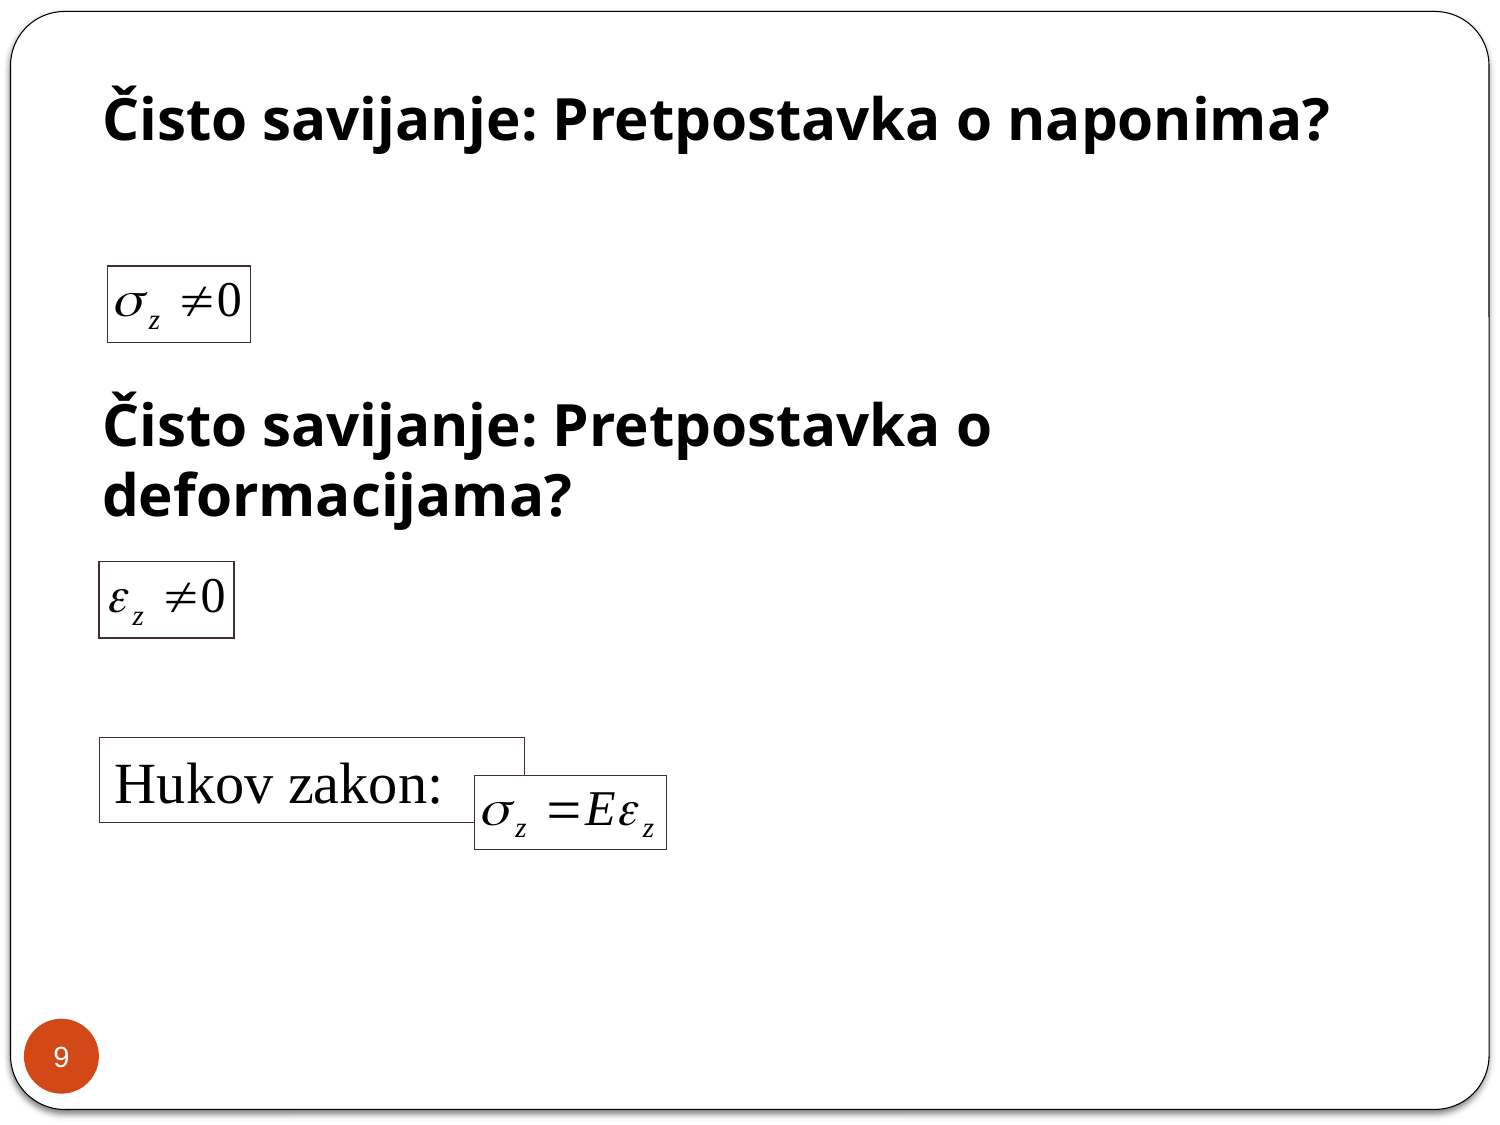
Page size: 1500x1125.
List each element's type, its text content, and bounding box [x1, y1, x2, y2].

text_box Čisto savijanje: Pretpostavka o naponima? [87, 75, 1438, 160]
text_box Čisto savijanje: Pretpostavka o deformacijama? [87, 380, 1438, 536]
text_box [474, 774, 667, 851]
slide_number 9 [23, 1018, 99, 1094]
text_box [99, 562, 234, 638]
text_box Hukov zakon: [99, 737, 525, 823]
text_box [108, 266, 251, 342]
